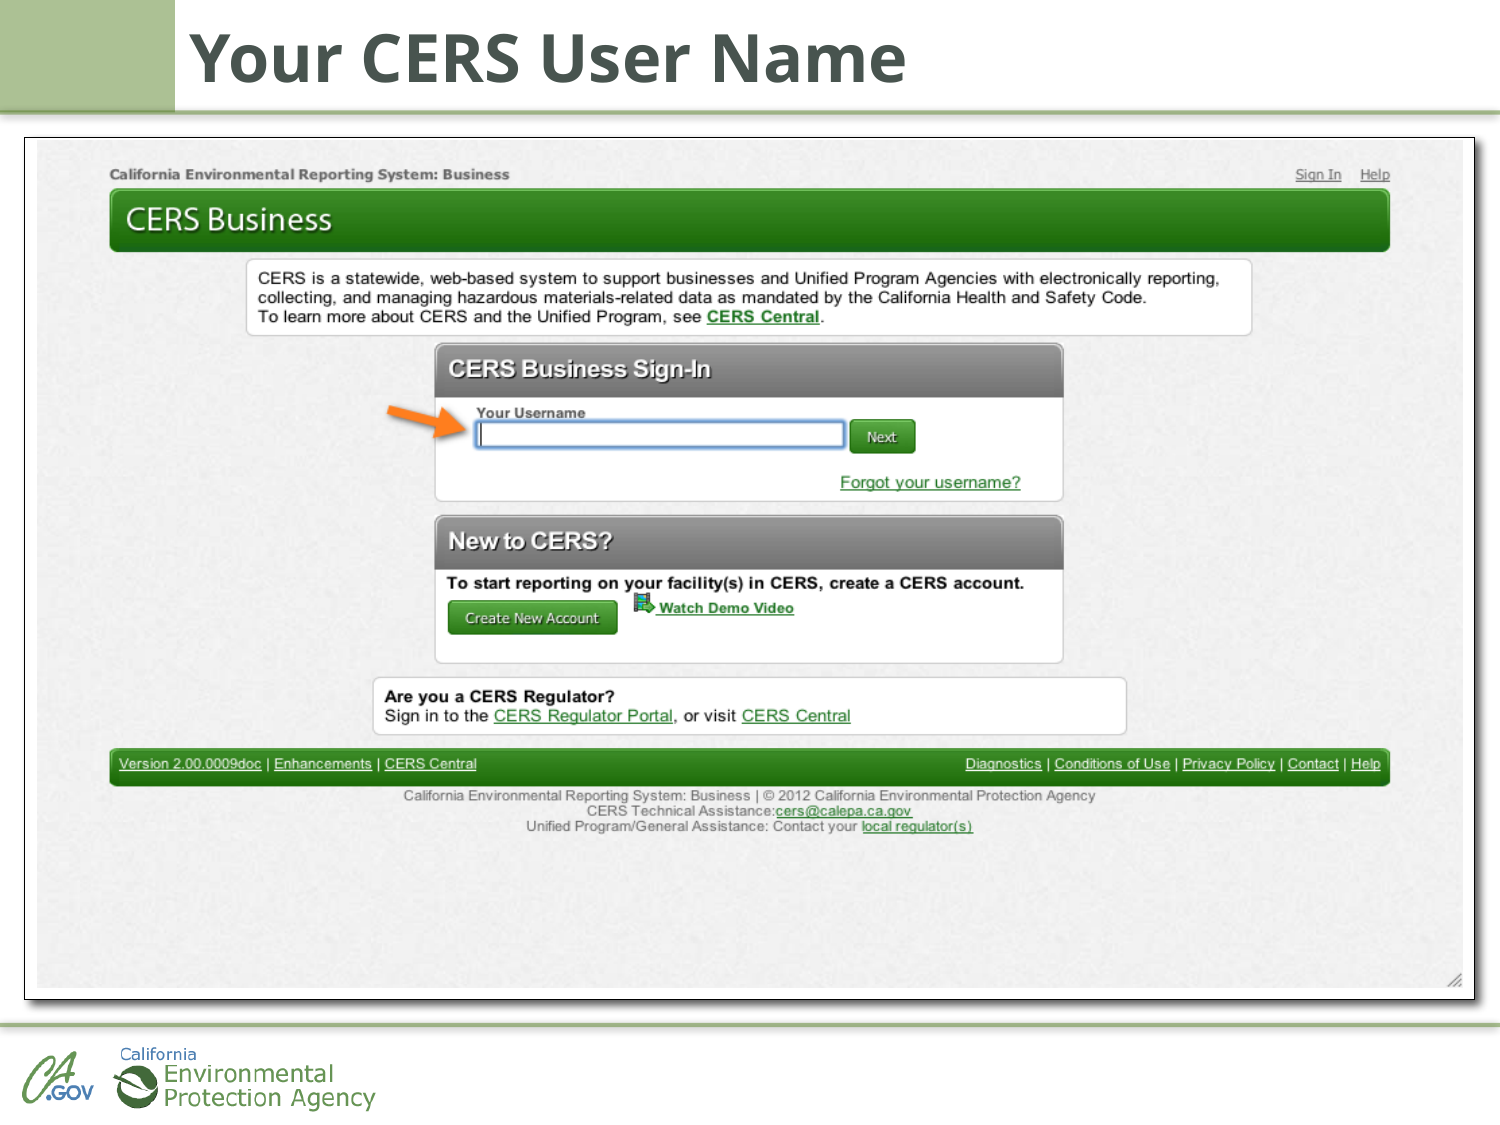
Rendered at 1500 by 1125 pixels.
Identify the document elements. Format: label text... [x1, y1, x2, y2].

picture [112, 1042, 438, 1113]
picture [24, 137, 1476, 1001]
title Your CERS User Name [174, 0, 1450, 113]
picture [12, 1049, 100, 1107]
